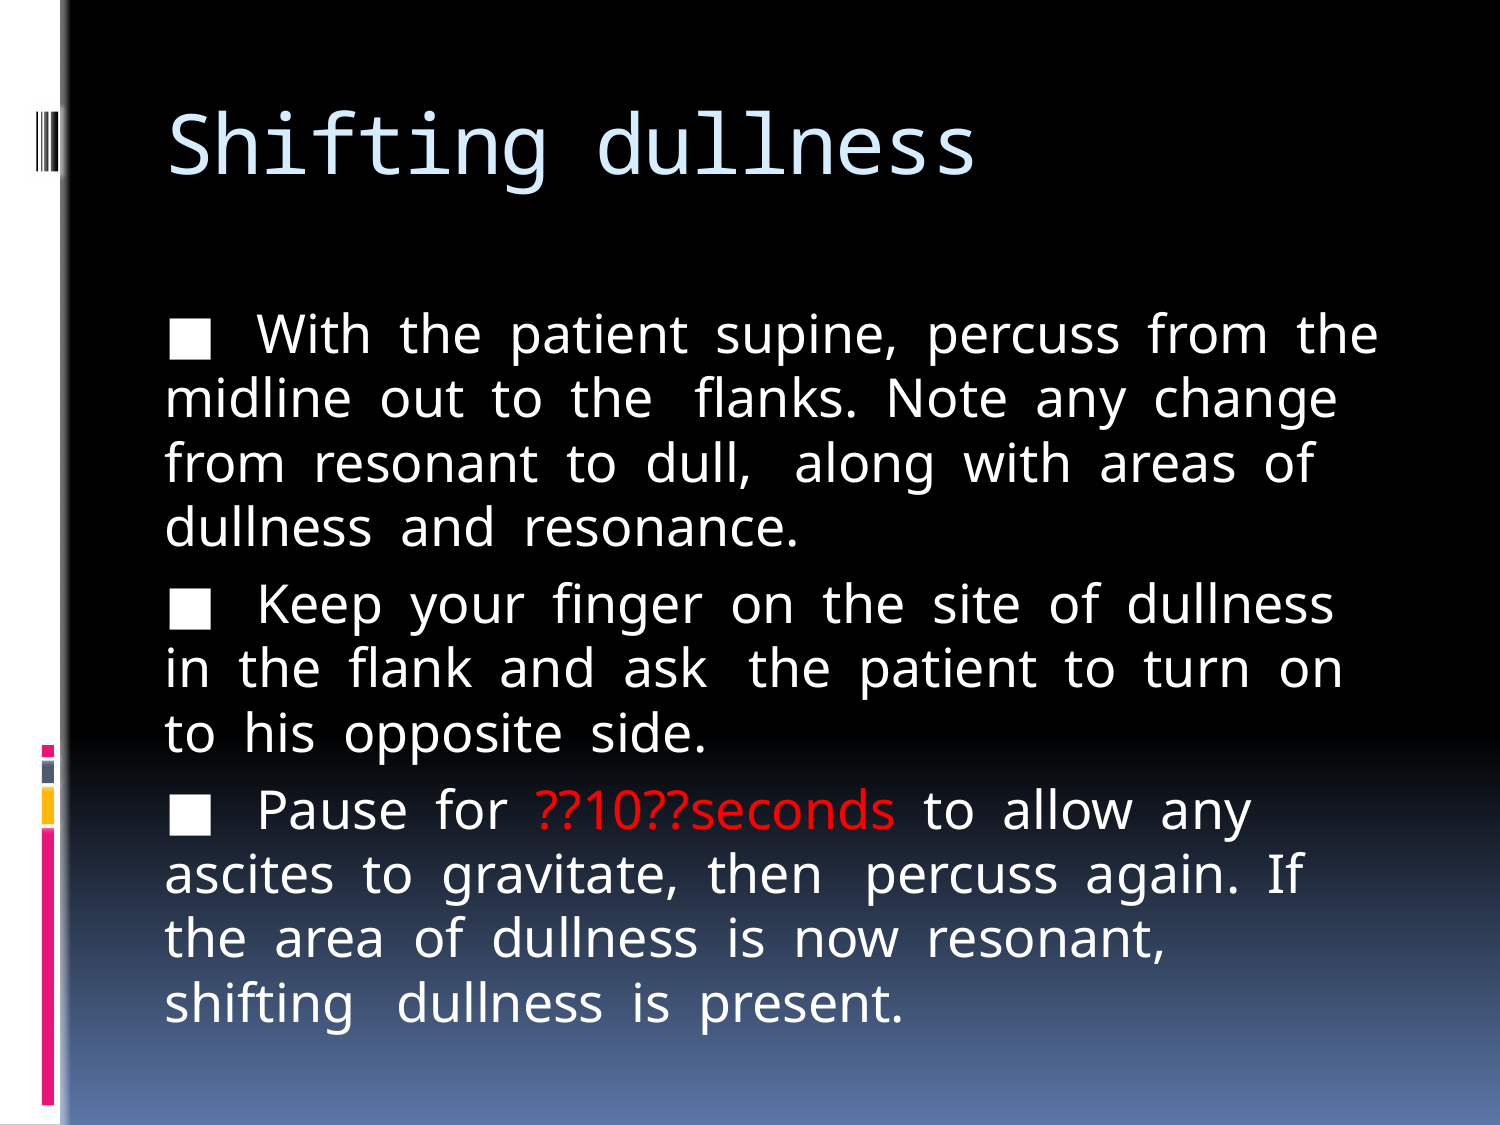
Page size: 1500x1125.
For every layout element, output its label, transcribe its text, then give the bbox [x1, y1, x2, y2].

title Shifting dullness [150, 83, 1425, 234]
list ■ With the patient supine, percuss from the midline out to the flanks. Note any change from resonant to dull, along with areas of dullness and resonance. ■ Keep your finger on the site of dullness in the flank and ask the patient to turn on to his opposite side. ■ Pause for ??10??seconds to allow any ascites to gravitate, then percuss again. If the area of dullness is now resonant, shifting dullness is present. [150, 292, 1425, 1043]
